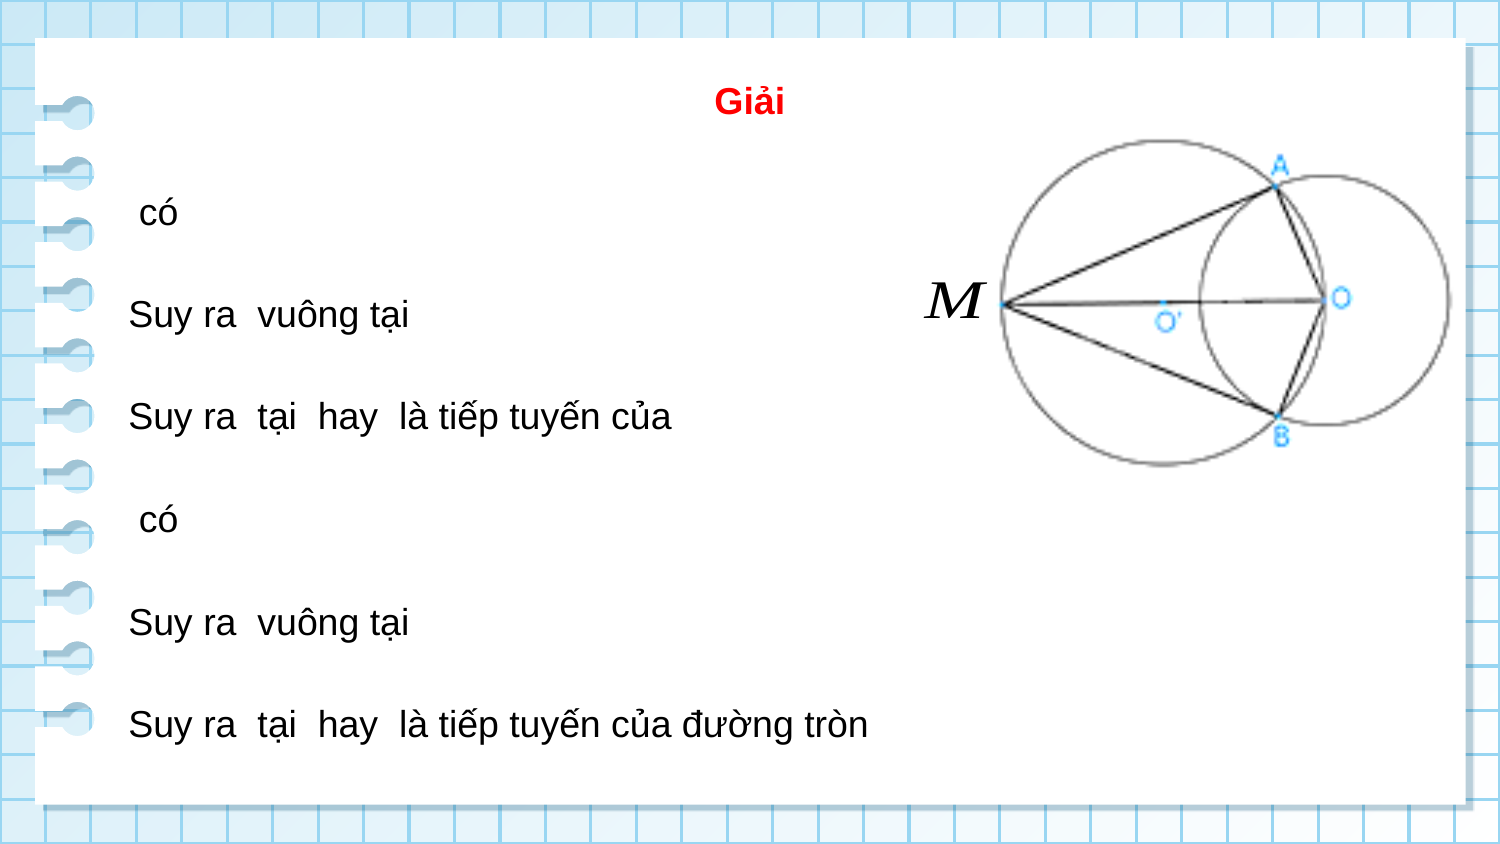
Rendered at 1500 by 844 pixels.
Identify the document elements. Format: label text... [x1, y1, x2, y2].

picture [966, 129, 1456, 474]
text_box Giải [699, 69, 801, 129]
